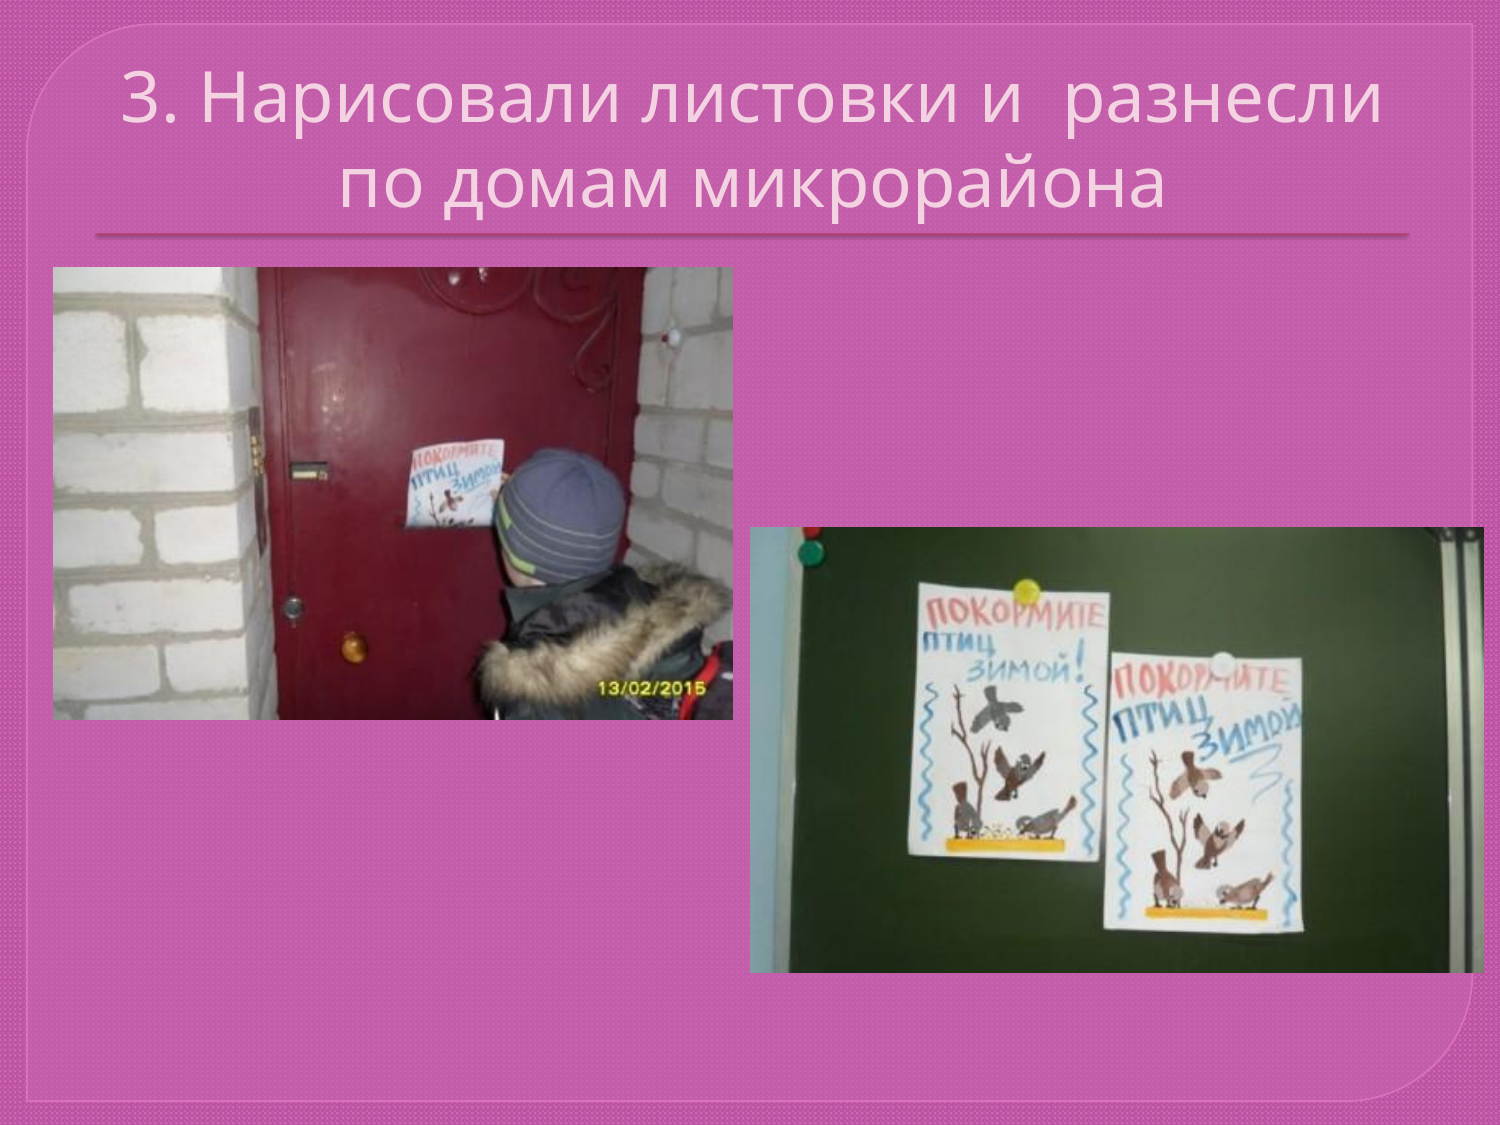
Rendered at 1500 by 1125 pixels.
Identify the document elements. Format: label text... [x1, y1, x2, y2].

title 3. Нарисовали листовки и разнесли по домам микрорайона [75, 41, 1425, 230]
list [52, 266, 734, 720]
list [749, 526, 1484, 973]
